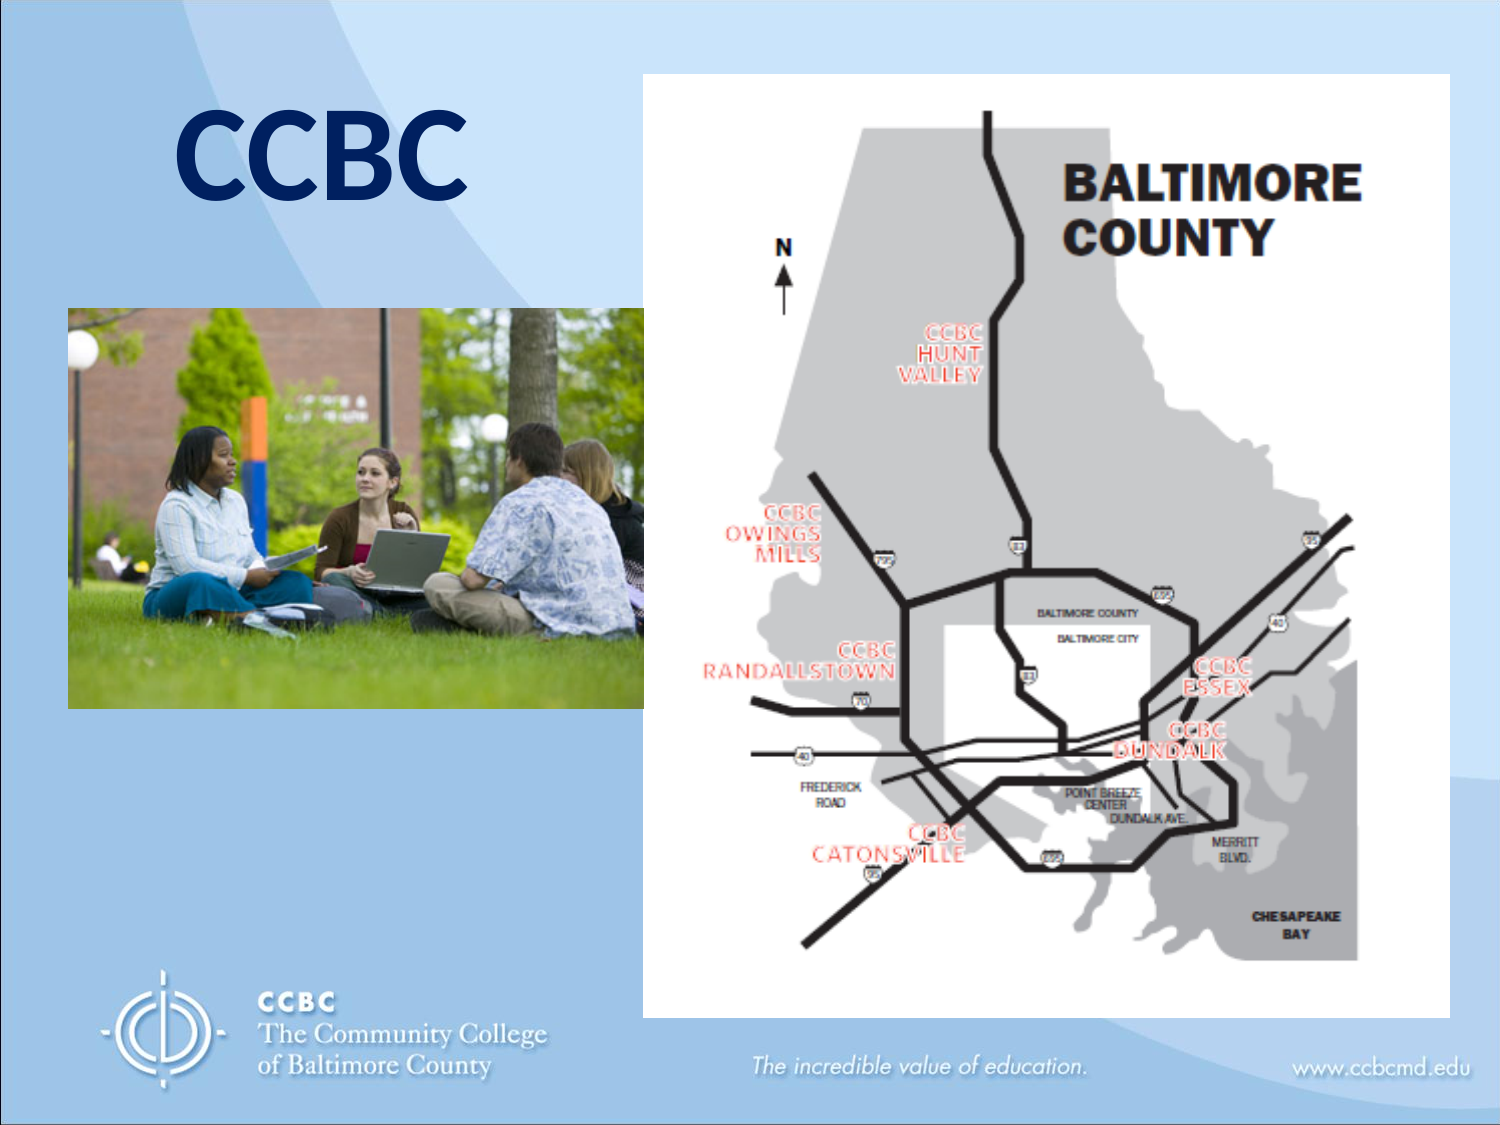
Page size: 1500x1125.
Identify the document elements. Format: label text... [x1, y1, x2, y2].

picture [0, 0, 1500, 1125]
title CCBC [74, 44, 569, 236]
